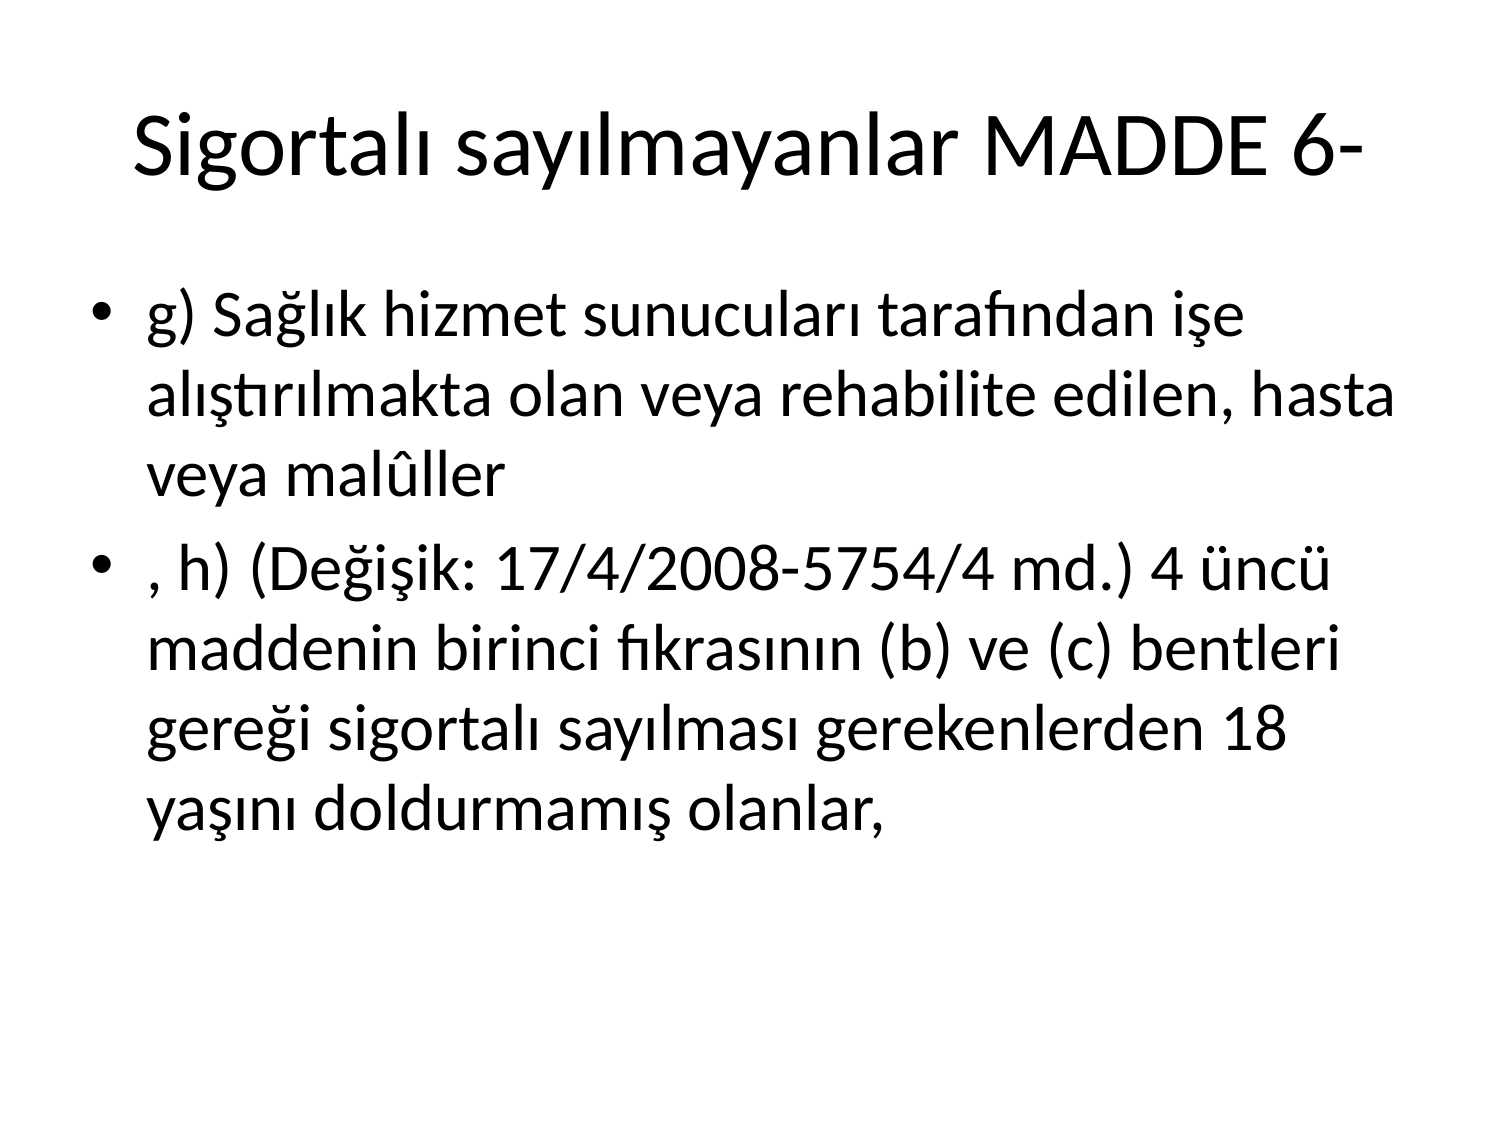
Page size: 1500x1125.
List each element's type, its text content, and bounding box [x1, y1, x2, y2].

list g) Sağlık hizmet sunucuları tarafından işe alıştırılmakta olan veya rehabilite edilen, hasta veya malûller , h) (Değişik: 17/4/2008-5754/4 md.) 4 üncü maddenin birinci fıkrasının (b) ve (c) bentleri gereği sigortalı sayılması gerekenlerden 18 yaşını doldurmamış olanlar, [75, 262, 1425, 1005]
title Sigortalı sayılmayanlar MADDE 6- [75, 45, 1425, 233]
